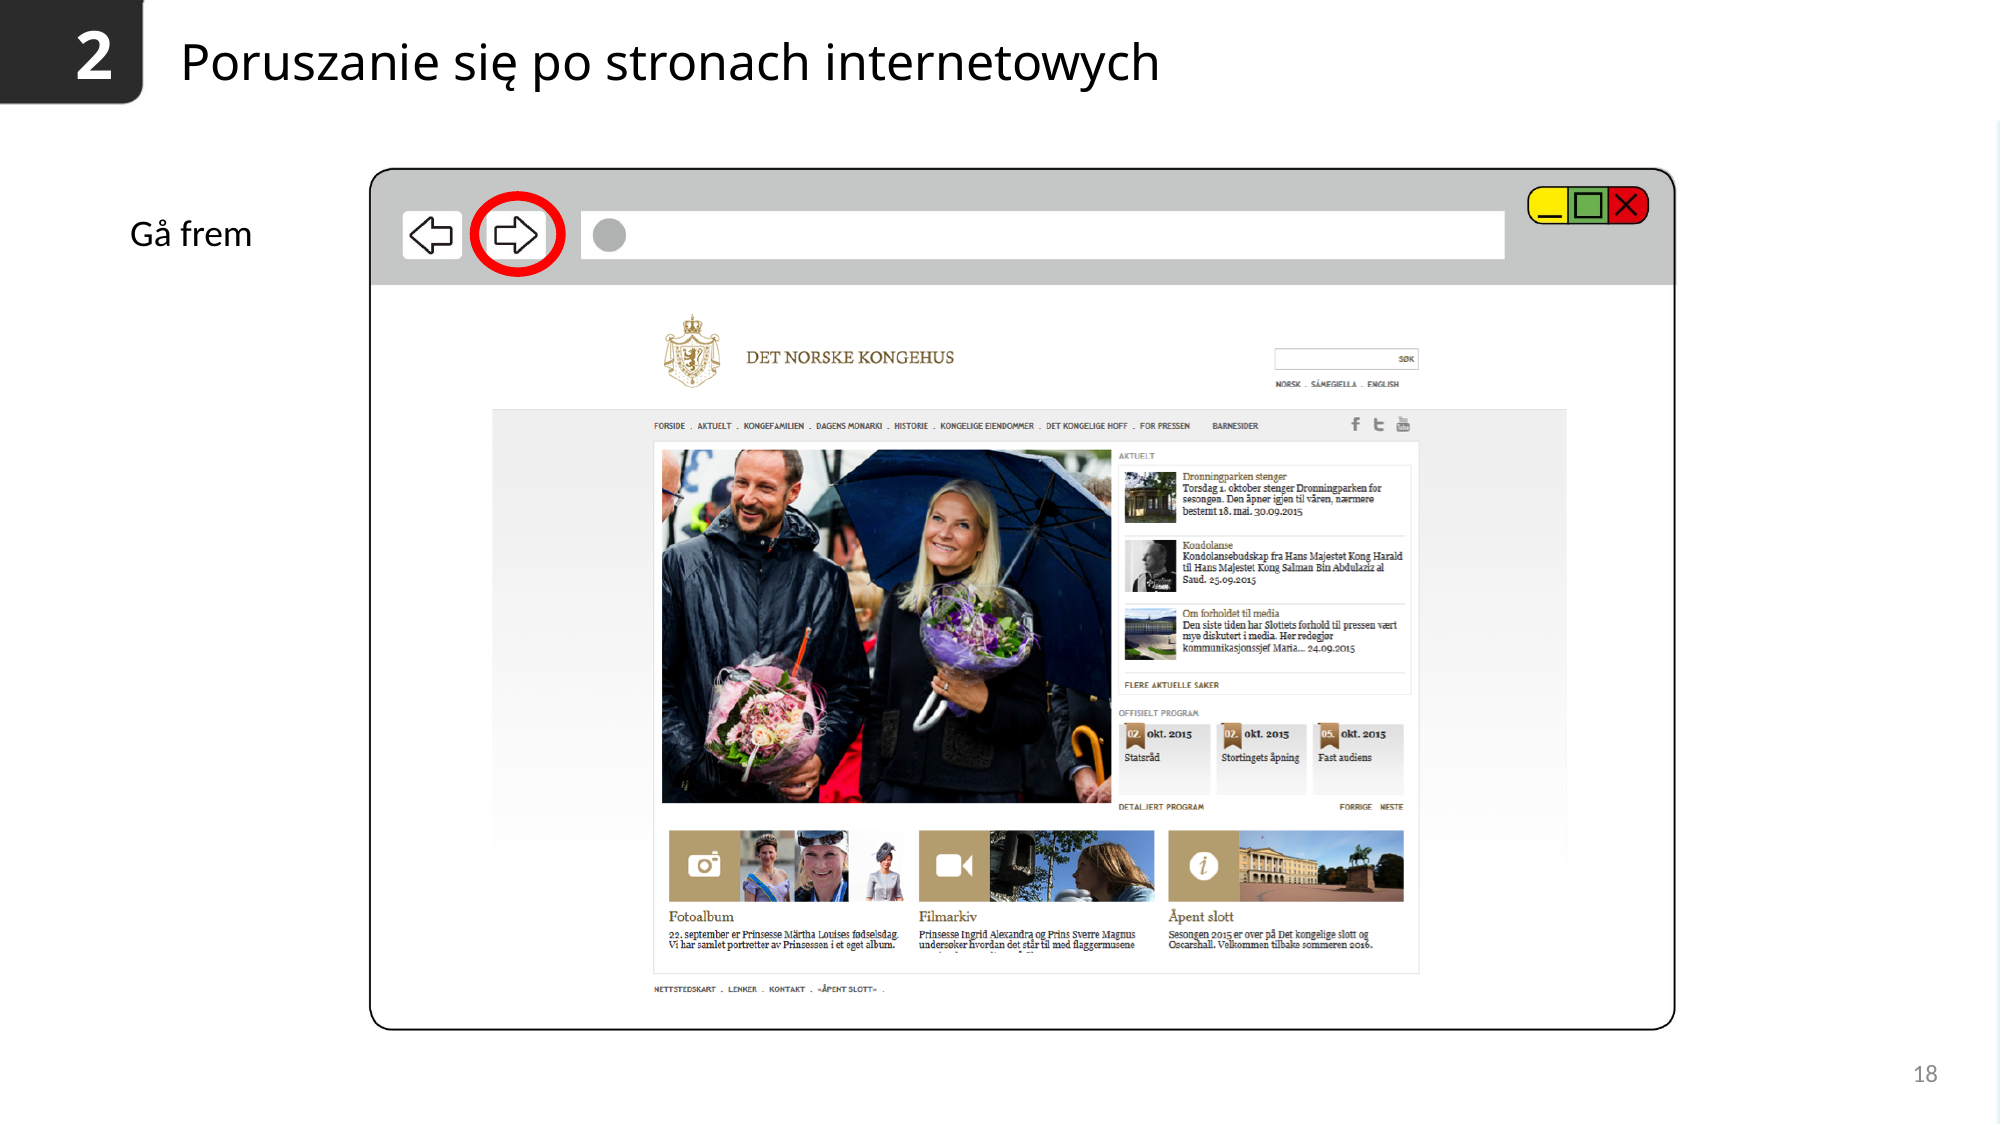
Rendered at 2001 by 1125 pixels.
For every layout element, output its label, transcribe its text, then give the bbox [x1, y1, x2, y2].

slide_number 18 [1733, 1042, 1954, 1103]
title Poruszanie się po stronach internetowych [188, 34, 1864, 95]
text_box Gå frem [115, 201, 351, 262]
picture [0, 0, 2000, 1124]
text_box 2 [60, 20, 188, 95]
